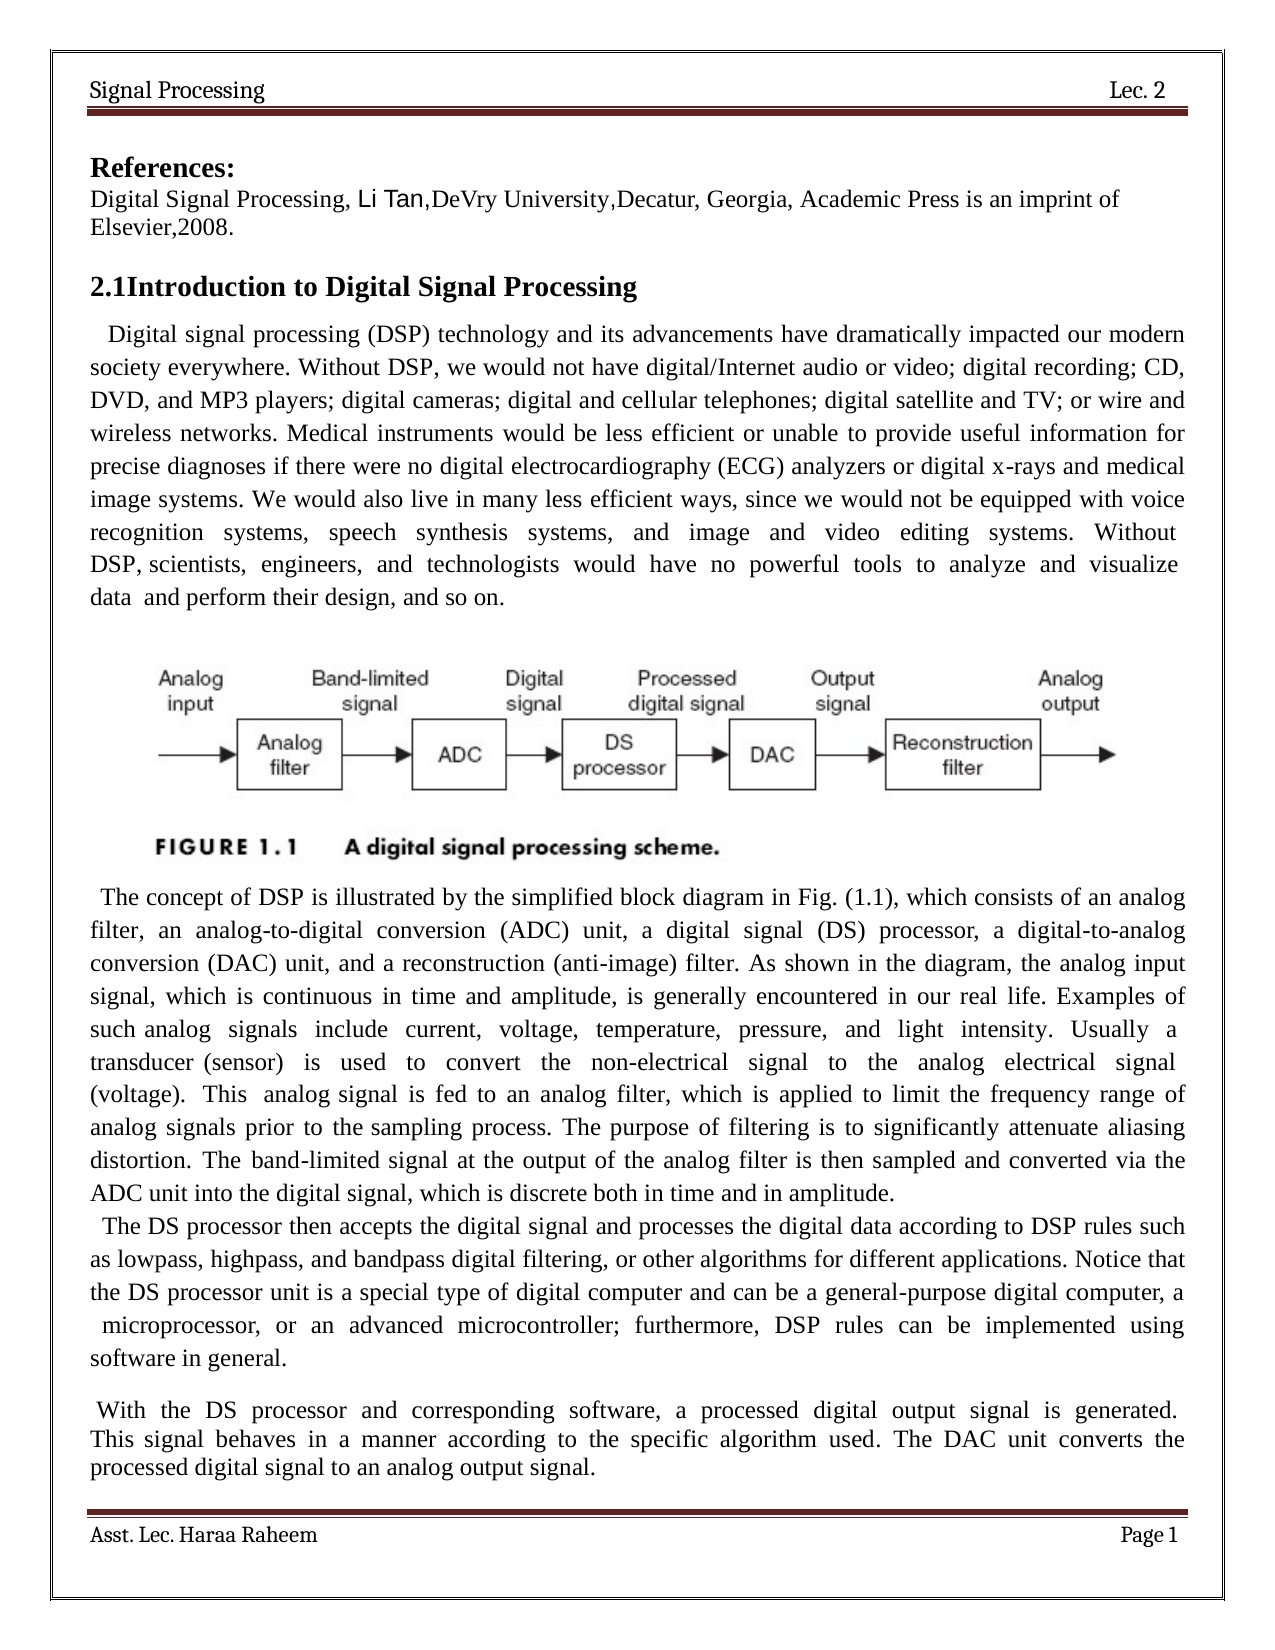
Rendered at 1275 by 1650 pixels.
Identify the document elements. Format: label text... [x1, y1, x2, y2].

text_box [154, 639, 1140, 872]
slide_number Page 1 [1118, 1519, 1190, 1549]
footer Asst. Lec. Haraa Raheem [87, 1519, 331, 1549]
text_box The concept of DSP is illustrated by the simplified block diagram in Fig. (1.1), which consists of an analog filter, an analog-to-digital conversion (ADC) unit, a digital signal (DS) processor, a digital-to-analog conversion (DAC) unit, and a reconstruction (anti-image) filter. As shown in the diagram, the analog input signal, which is continuous in time and amplitude, is generally encountered in our real life. Examples of such analog signals include current, voltage, temperature, pressure, and light intensity. Usually a transducer (sensor) is used to convert the non-electrical signal to the analog electrical signal (voltage). This analog signal is fed to an analog filter, which is applied to limit the frequency range of analog signals prior to the sampling process. The purpose of filtering is to significantly attenuate aliasing distortion. The band-limited signal at the output of the analog filter is then sampled and converted via the ADC unit into the digital signal, which is discrete both in time and in amplitude. The DS processor then accepts the digital signal and processes the digital data according to DSP rules such as lowpass, highpass, and bandpass digital filtering, or other algorithms for different applications. Notice that the DS processor unit is a special type of digital computer and can be a general-purpose digital computer, a microprocessor, or an advanced microcontroller; furthermore, DSP rules can be implemented using software in general. With the DS processor and corresponding software, a processed digital output signal is generated. This signal behaves in a manner according to the specific algorithm used. The DAC unit converts the processed digital signal to an analog output signal. [87, 877, 1188, 1487]
text_box Signal Processing Lec. 2 References: Digital Signal Processing, Li Tan,DeVry University,Decatur, Georgia, Academic Press is an imprint of Elsevier,2008. 2.1Introduction to Digital Signal Processing Digital signal processing (DSP) technology and its advancements have dramatically impacted our modern society everywhere. Without DSP, we would not have digital/Internet audio or video; digital recording; CD, DVD, and MP3 players; digital cameras; digital and cellular telephones; digital satellite and TV; or wire and wireless networks. Medical instruments would be less efficient or unable to provide useful information for precise diagnoses if there were no digital electrocardiography (ECG) analyzers or digital x-rays and medical image systems. We would also live in many less efficient ways, since we would not be equipped with voice recognition systems, speech synthesis systems, and image and video editing systems. Without DSP, scientists, engineers, and technologists would have no powerful tools to analyze and visualize data and perform their design, and so on. [87, 73, 1188, 615]
